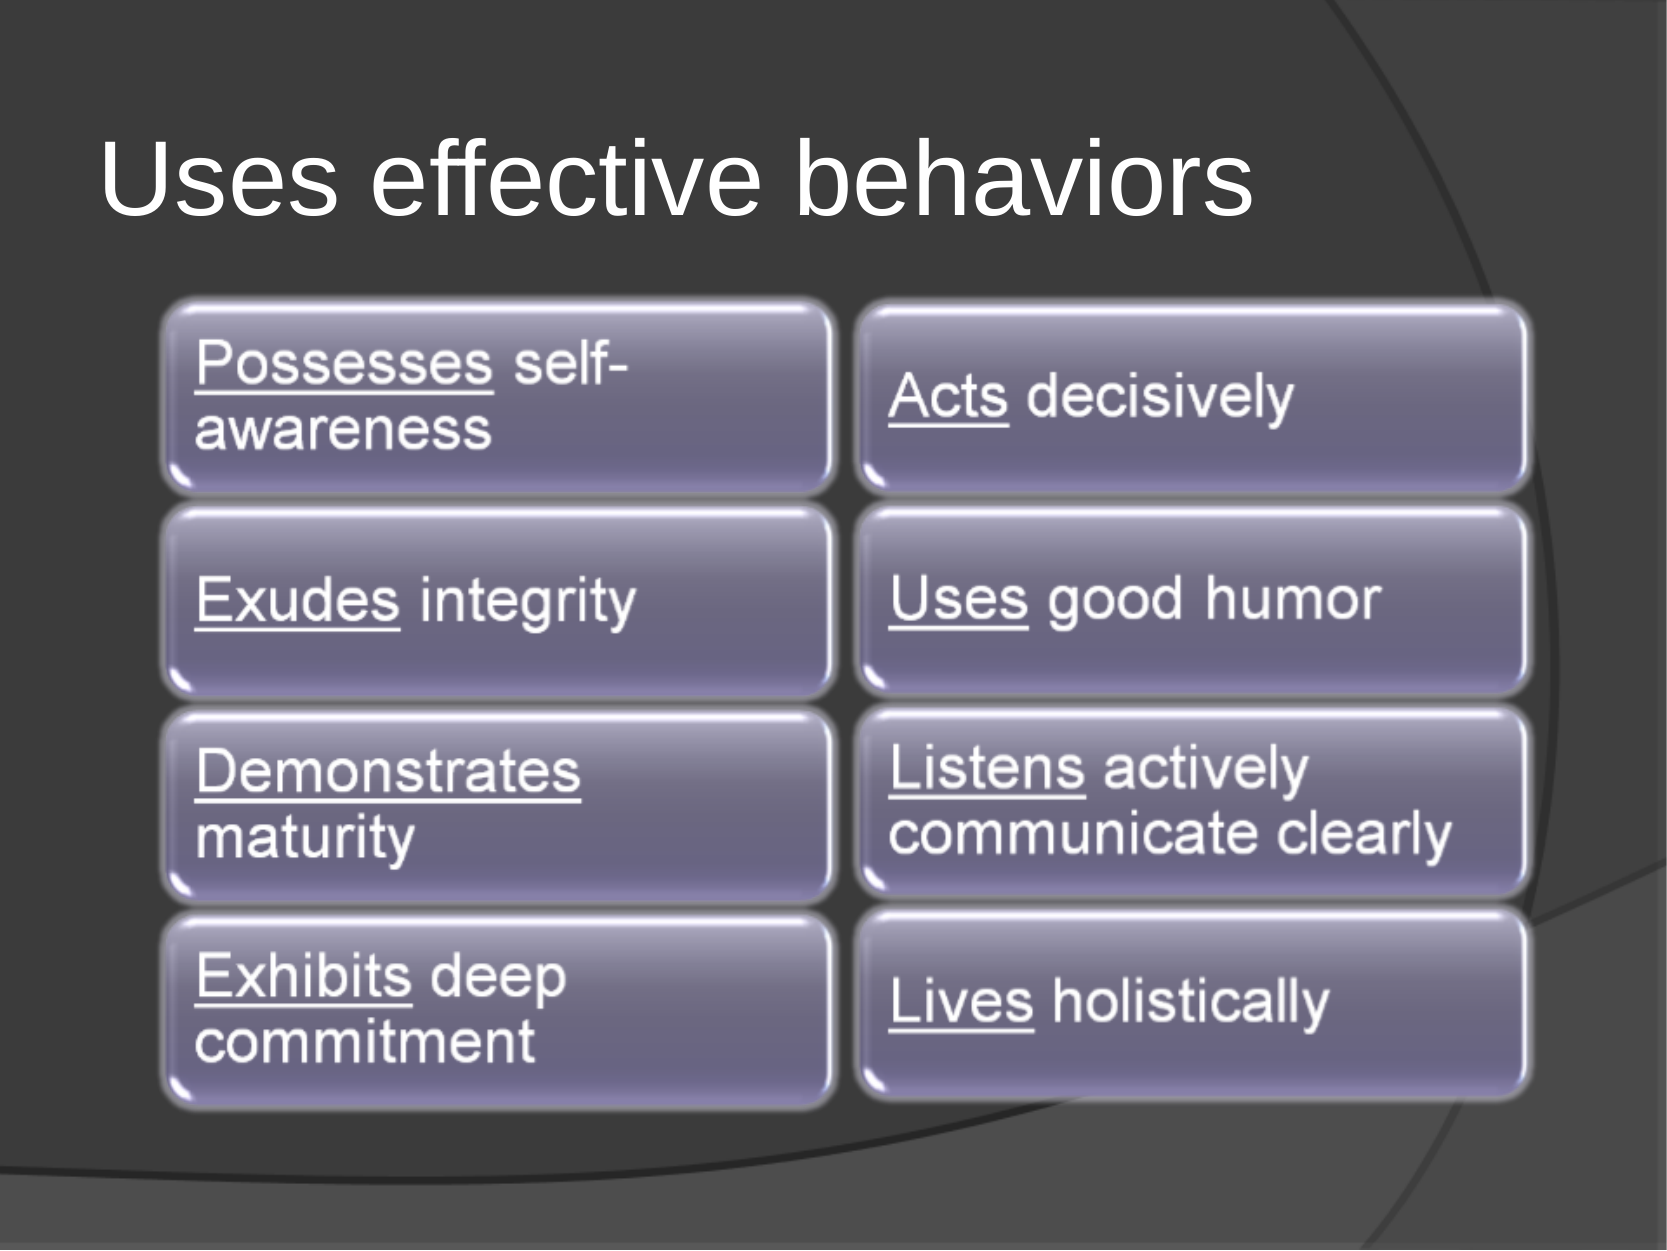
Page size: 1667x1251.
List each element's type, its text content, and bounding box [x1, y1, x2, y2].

text_box [849, 289, 1544, 1113]
picture [0, 0, 1667, 1250]
text_box [151, 286, 849, 1122]
title Uses effective behaviors [91, 58, 1449, 263]
